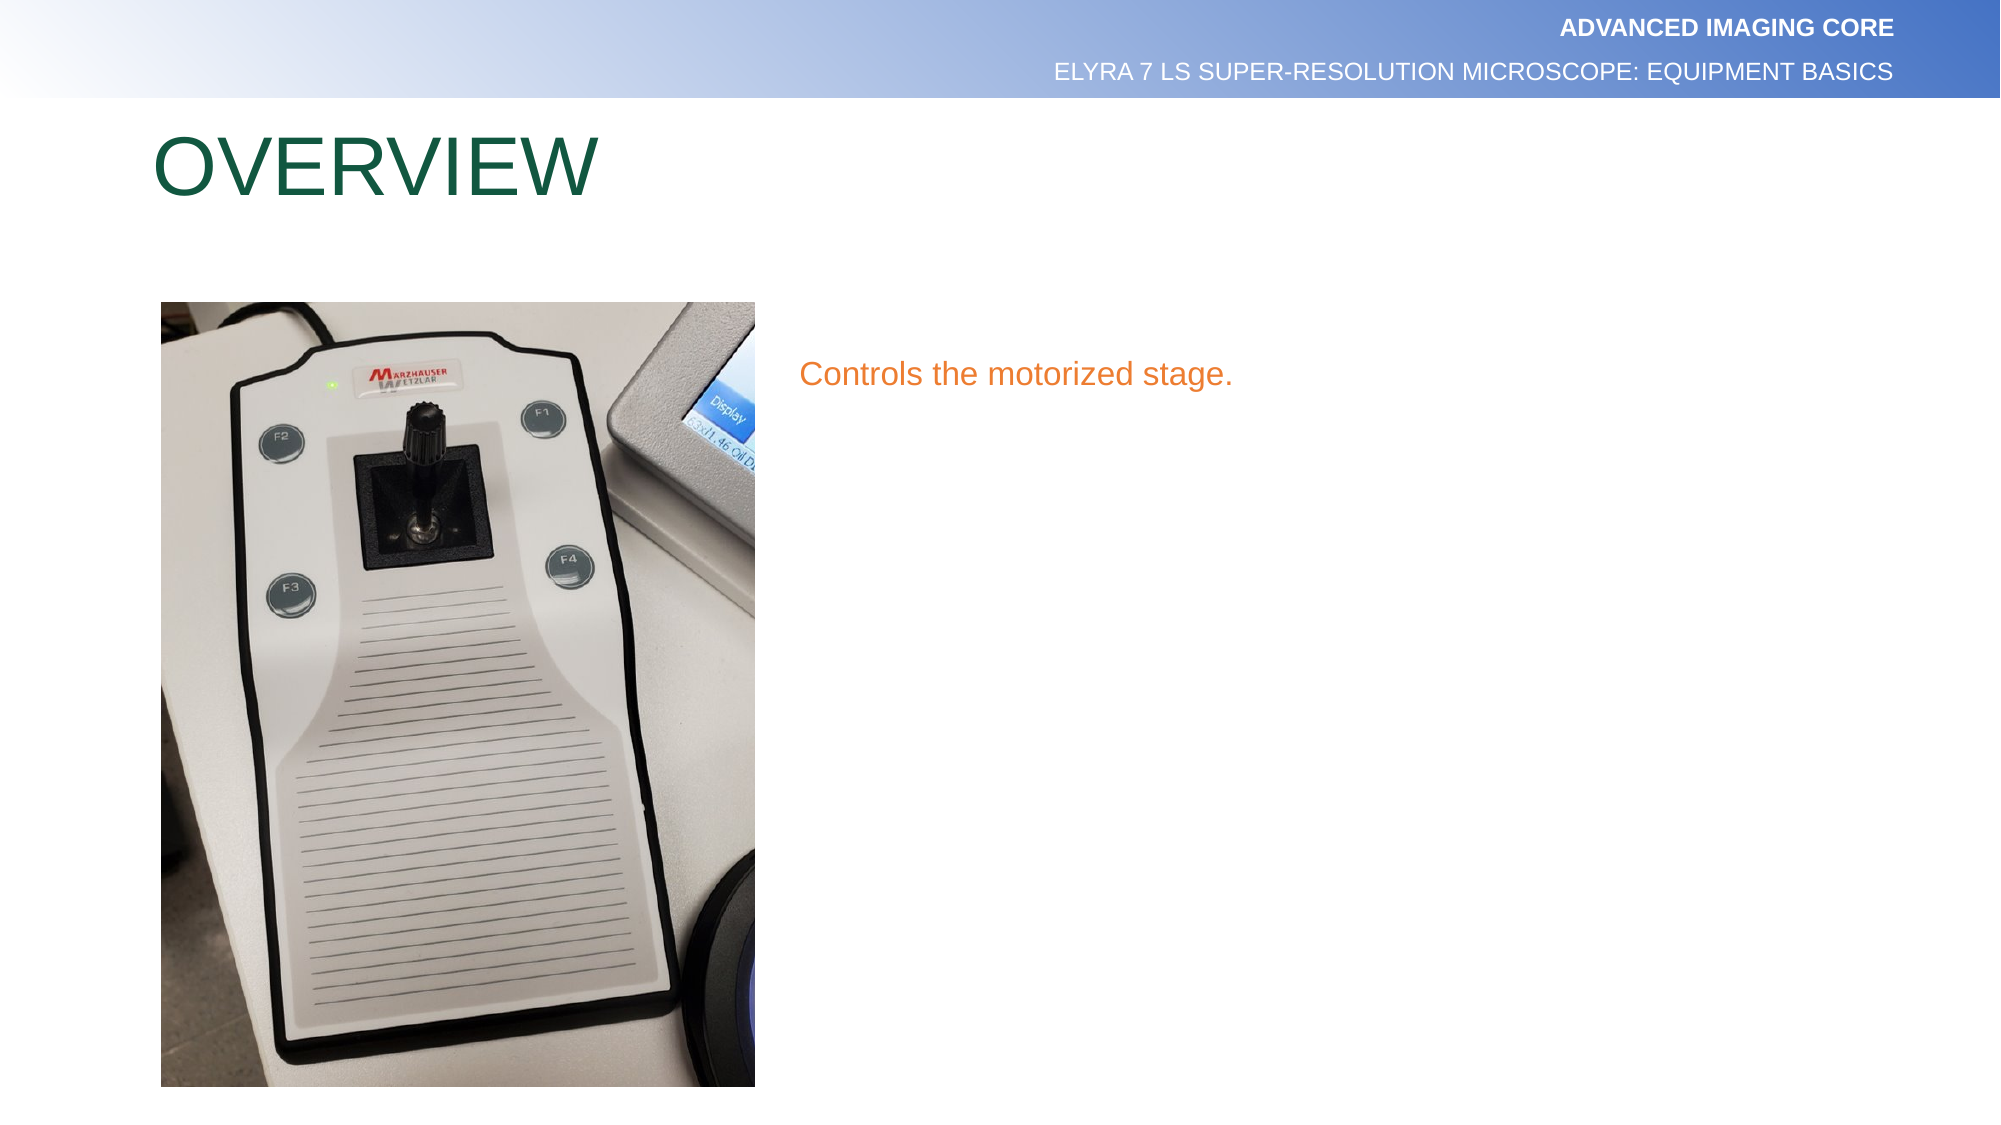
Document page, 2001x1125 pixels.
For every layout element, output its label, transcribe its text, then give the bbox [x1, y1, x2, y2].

title OVERVIEW [137, 59, 1863, 278]
text_box Controls the motorized stage. [784, 338, 1540, 446]
picture [161, 302, 755, 1087]
text_box ADVANCED IMAGING CORE ELYRA 7 LS SUPER-RESOLUTION MICROSCOPE: EQUIPMENT BASICS [0, 0, 2000, 99]
